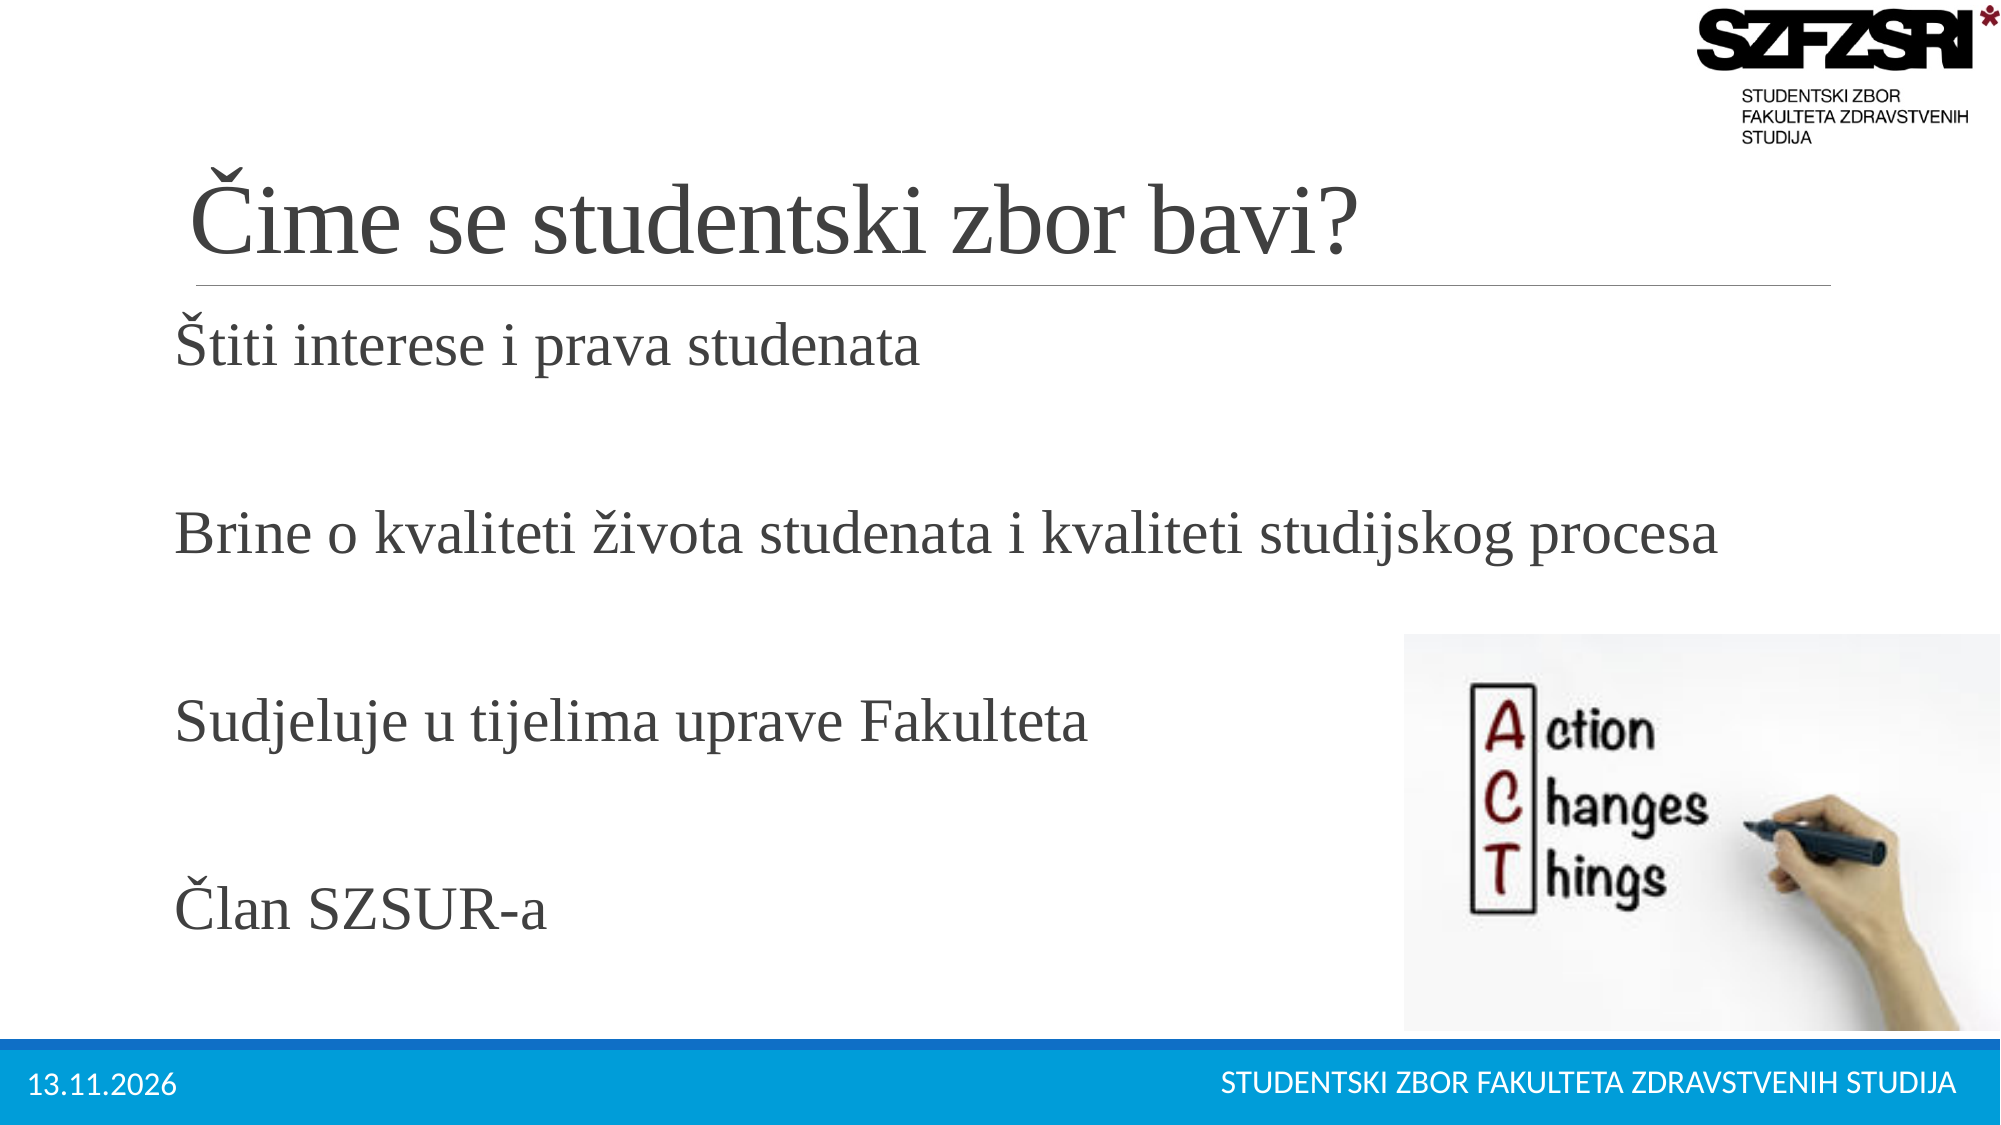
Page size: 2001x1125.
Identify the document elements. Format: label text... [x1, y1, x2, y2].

title Čime se studentski zbor bavi? [174, 43, 1825, 282]
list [1404, 633, 2000, 1032]
footer Studentski zbor fakulteta zdravstvenih studija [1197, 1049, 1989, 1110]
picture [1697, 5, 2000, 150]
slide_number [11, 1051, 417, 1112]
list Štiti interese i prava studenata Brine o kvaliteti života studenata i kvaliteti studijskog procesa Sudjeluje u tijelima uprave Fakulteta Član SZSUR-a [174, 304, 1825, 965]
